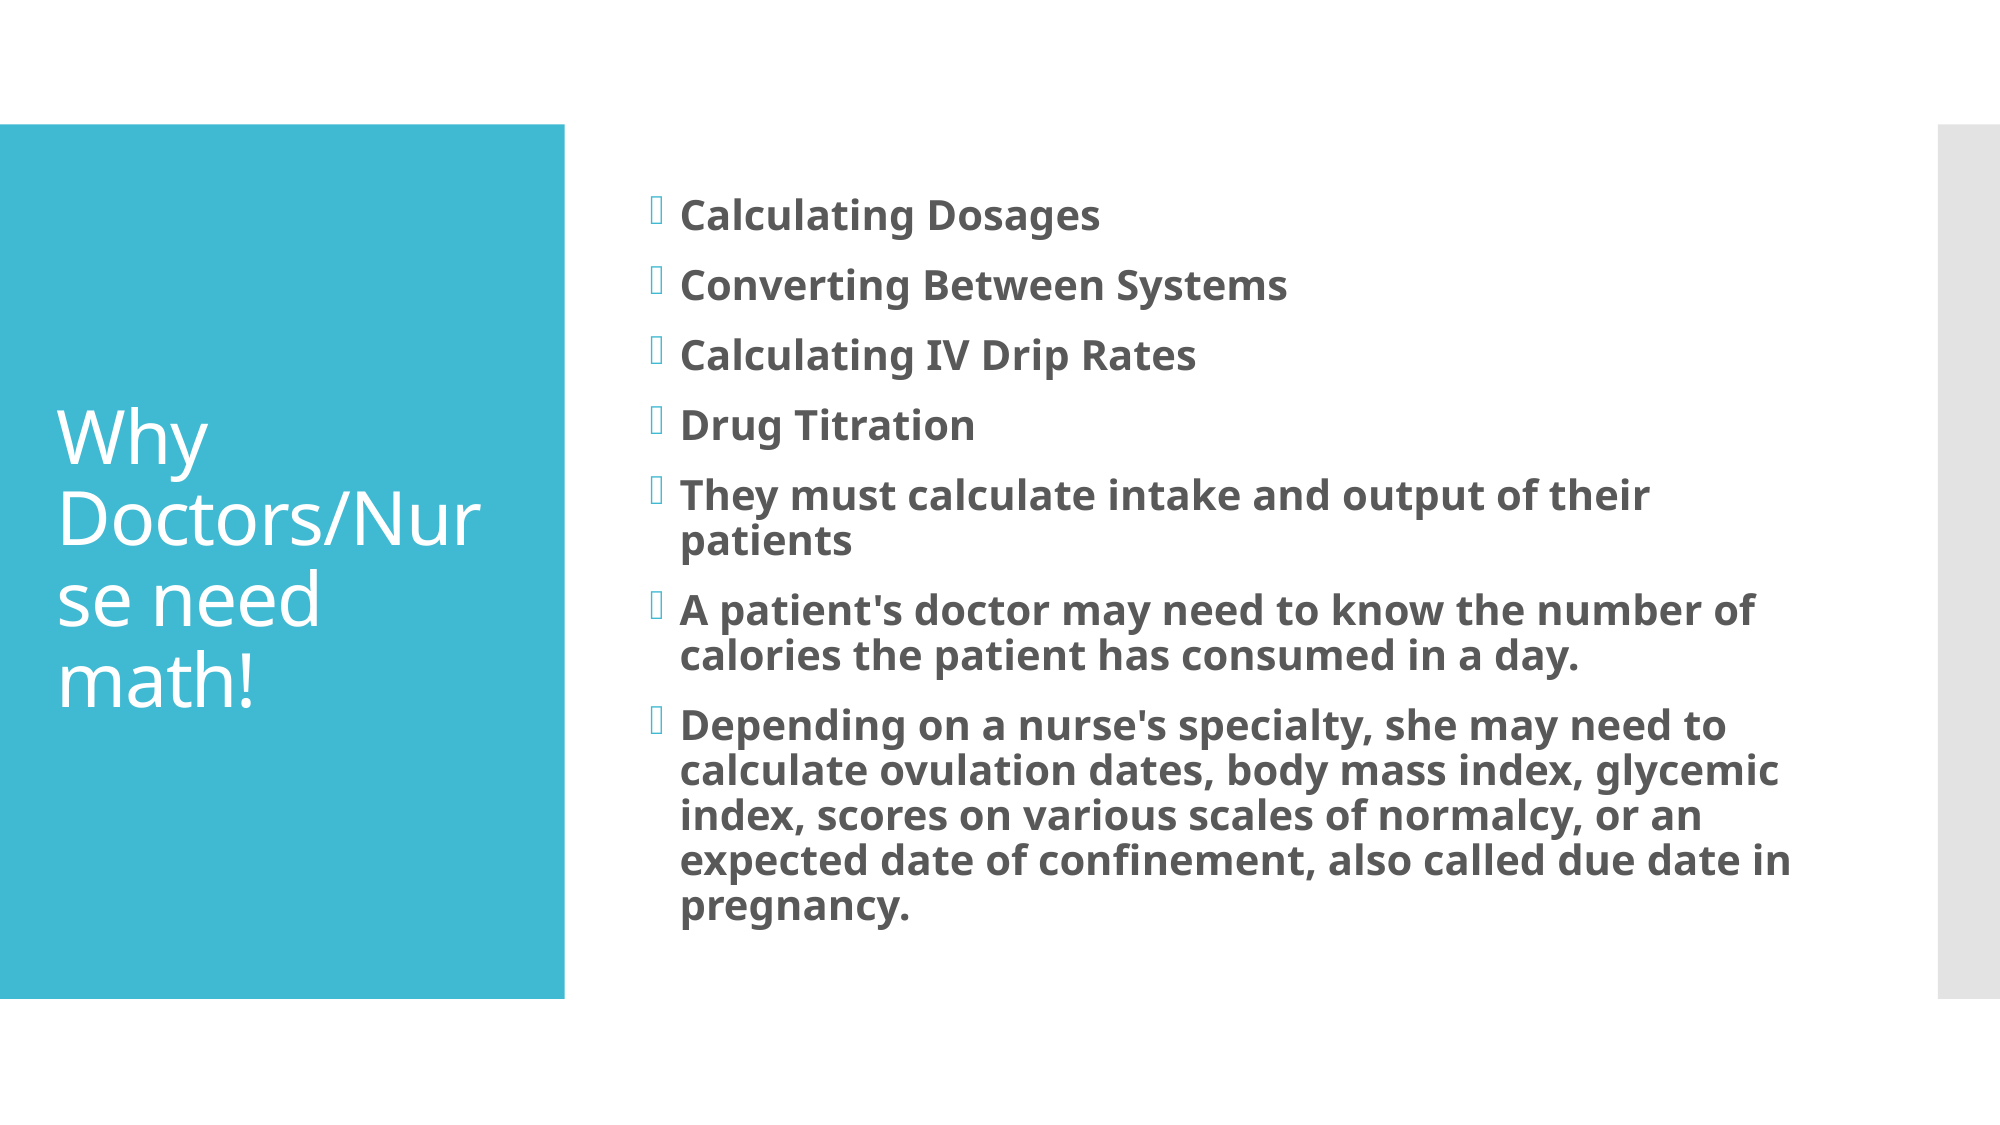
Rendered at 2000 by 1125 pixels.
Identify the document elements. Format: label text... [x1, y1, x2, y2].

list Calculating Dosages Converting Between Systems Calculating IV Drip Rates Drug Titration They must calculate intake and output of their patients A patient's doctor may need to know the number of calories the patient has consumed in a day. Depending on a nurse's specialty, she may need to calculate ovulation dates, body mass index, glycemic index, scores on various scales of normalcy, or an expected date of confinement, also called due date in pregnancy. [634, 141, 1835, 982]
title Why Doctors/Nurse need math! [41, 184, 525, 940]
